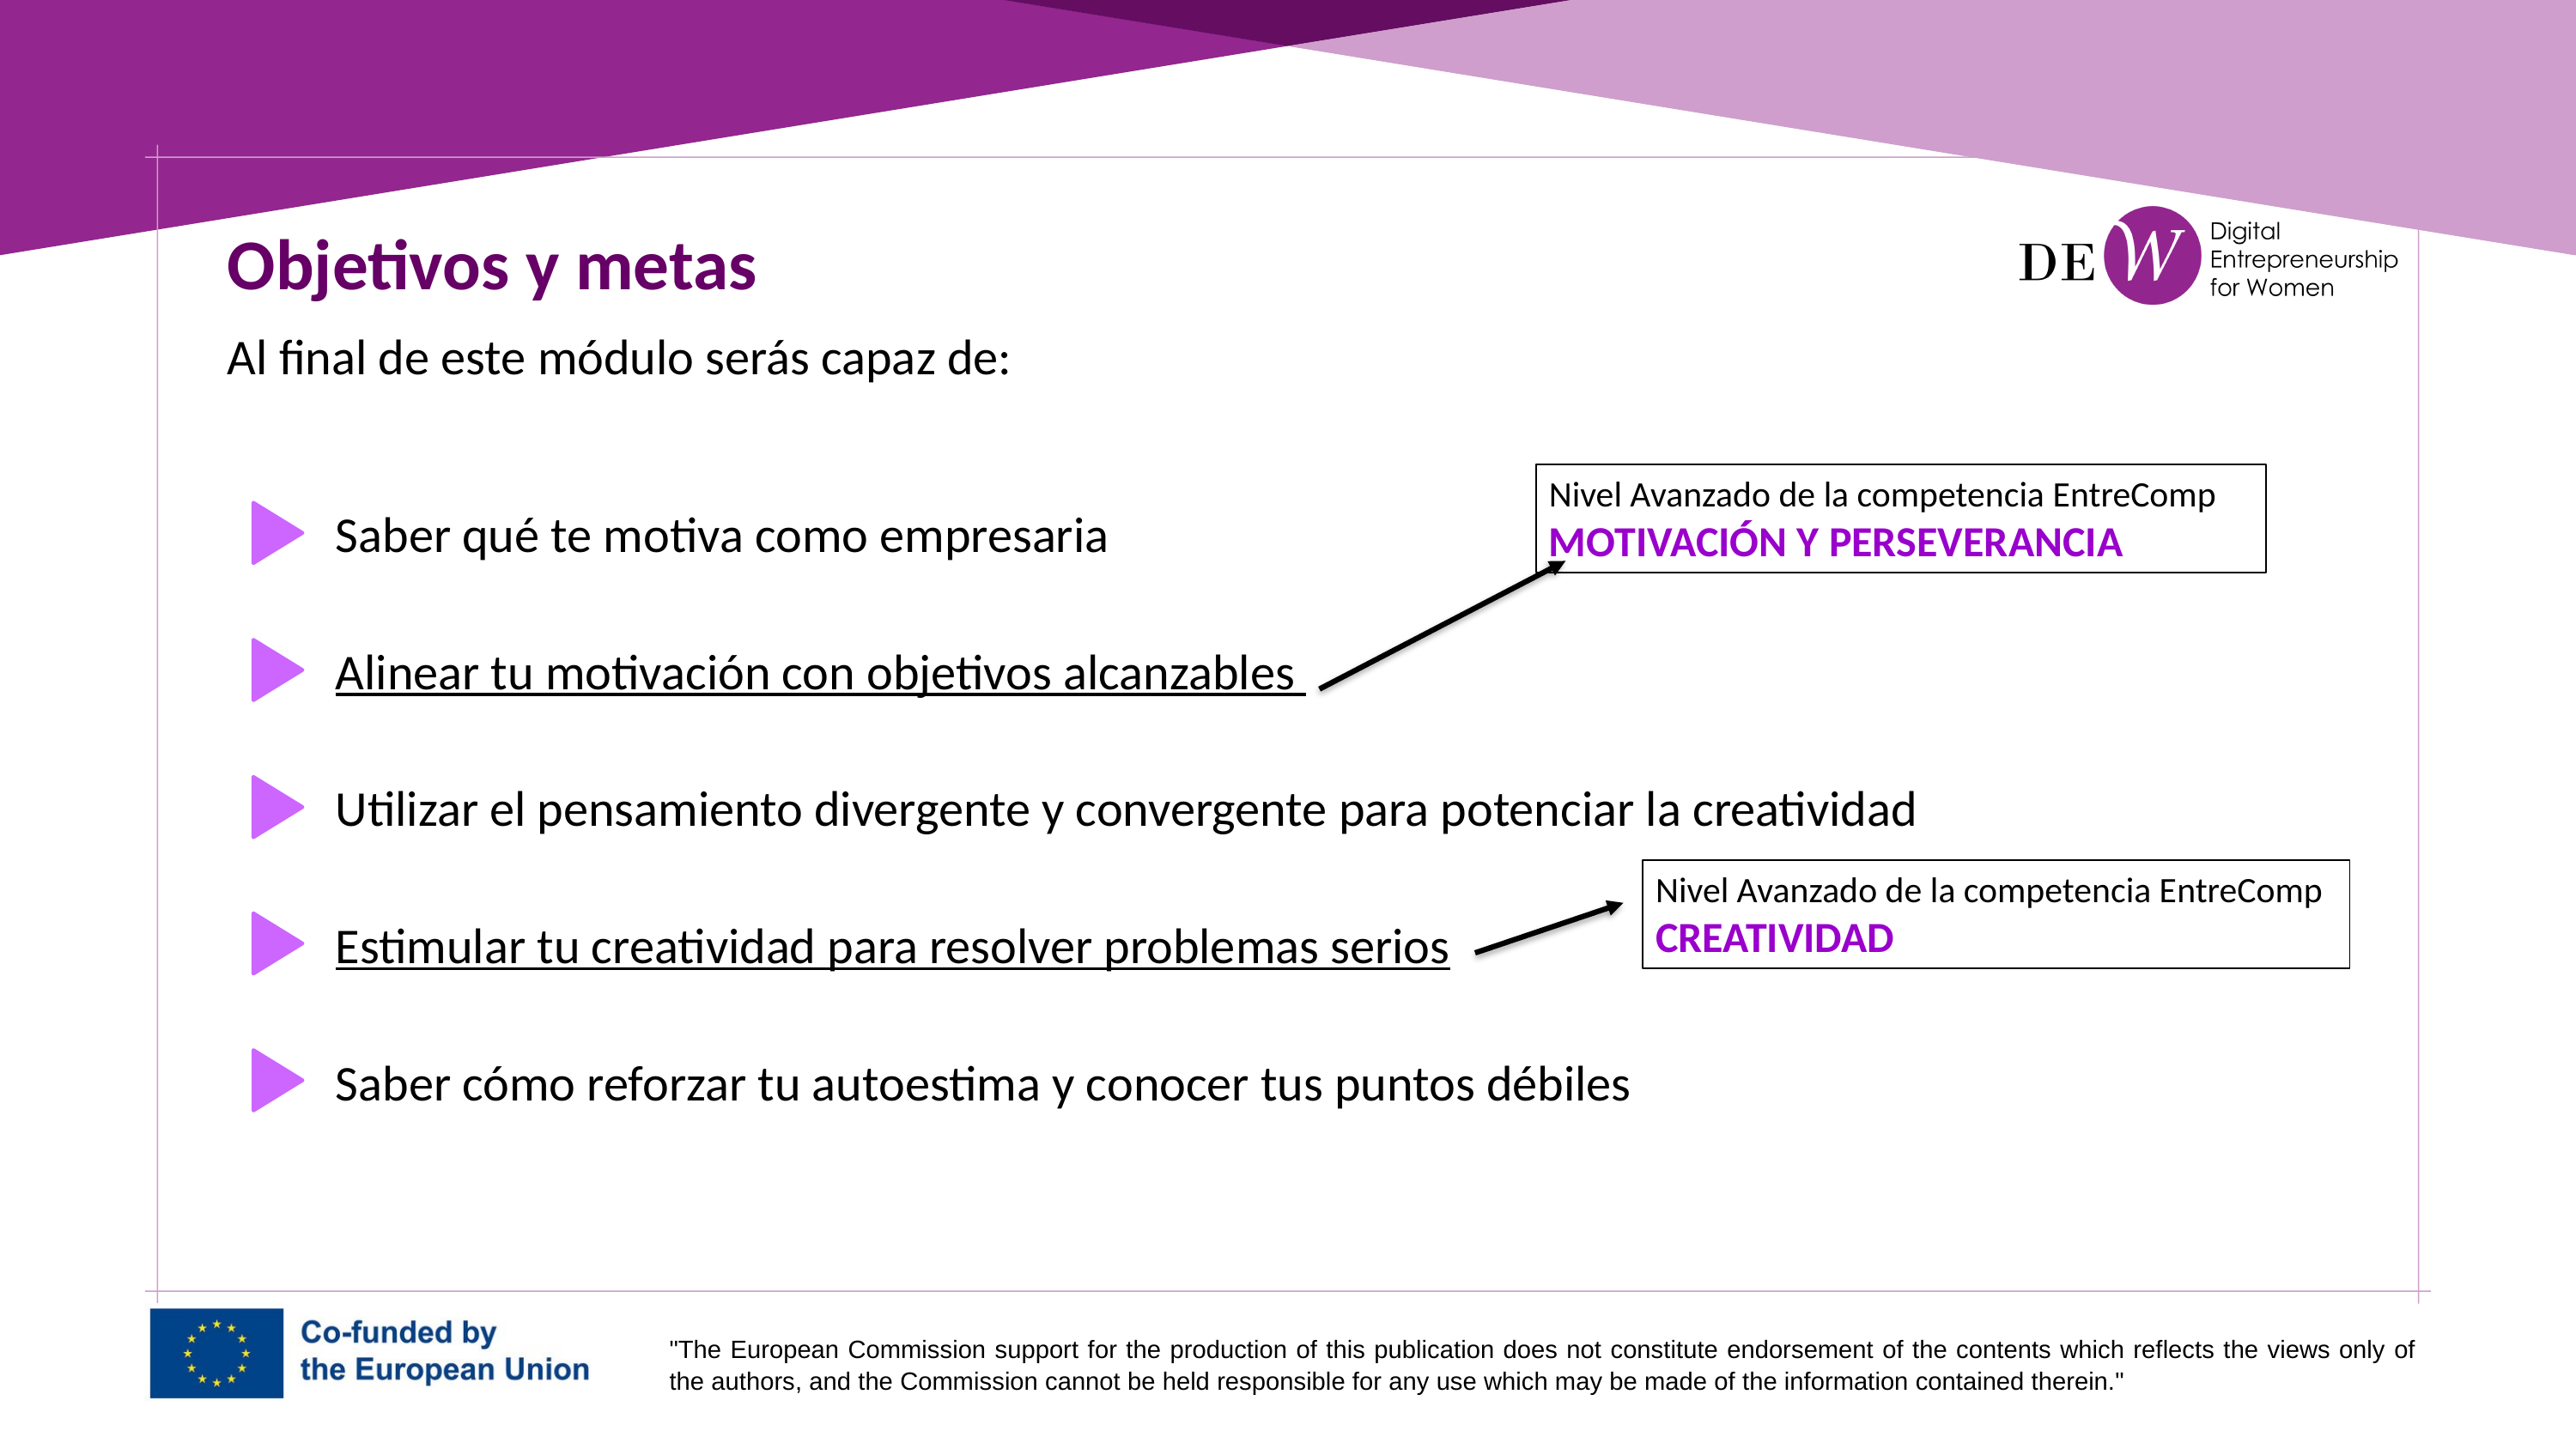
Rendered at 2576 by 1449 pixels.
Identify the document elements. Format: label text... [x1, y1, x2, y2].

text_box Al final de este módulo serás capaz de: [214, 318, 1629, 392]
picture [2017, 206, 2405, 305]
text_box Objetivos y metas [214, 211, 1548, 311]
text_box Saber qué te motiva como empresaria Alinear tu motivación con objetivos alcanzables Utilizar el pensamiento divergente y convergente para potenciar la creatividad Estimular tu creatividad para resolver problemas serios Saber cómo reforzar tu autoestima y conocer tus puntos débiles [320, 486, 1974, 1268]
text_box [253, 1050, 303, 1111]
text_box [1474, 902, 1624, 954]
picture [144, 1303, 596, 1404]
text_box [253, 502, 303, 564]
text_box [1319, 561, 1566, 689]
text_box Nivel Avanzado de la competencia EntreComp CREATIVIDAD [1643, 859, 2350, 969]
text_box [253, 776, 303, 838]
text_box [253, 912, 303, 974]
text_box Nivel Avanzado de la competencia EntreComp MOTIVACIÓN Y PERSEVERANCIA [1536, 464, 2266, 573]
text_box [253, 640, 303, 700]
